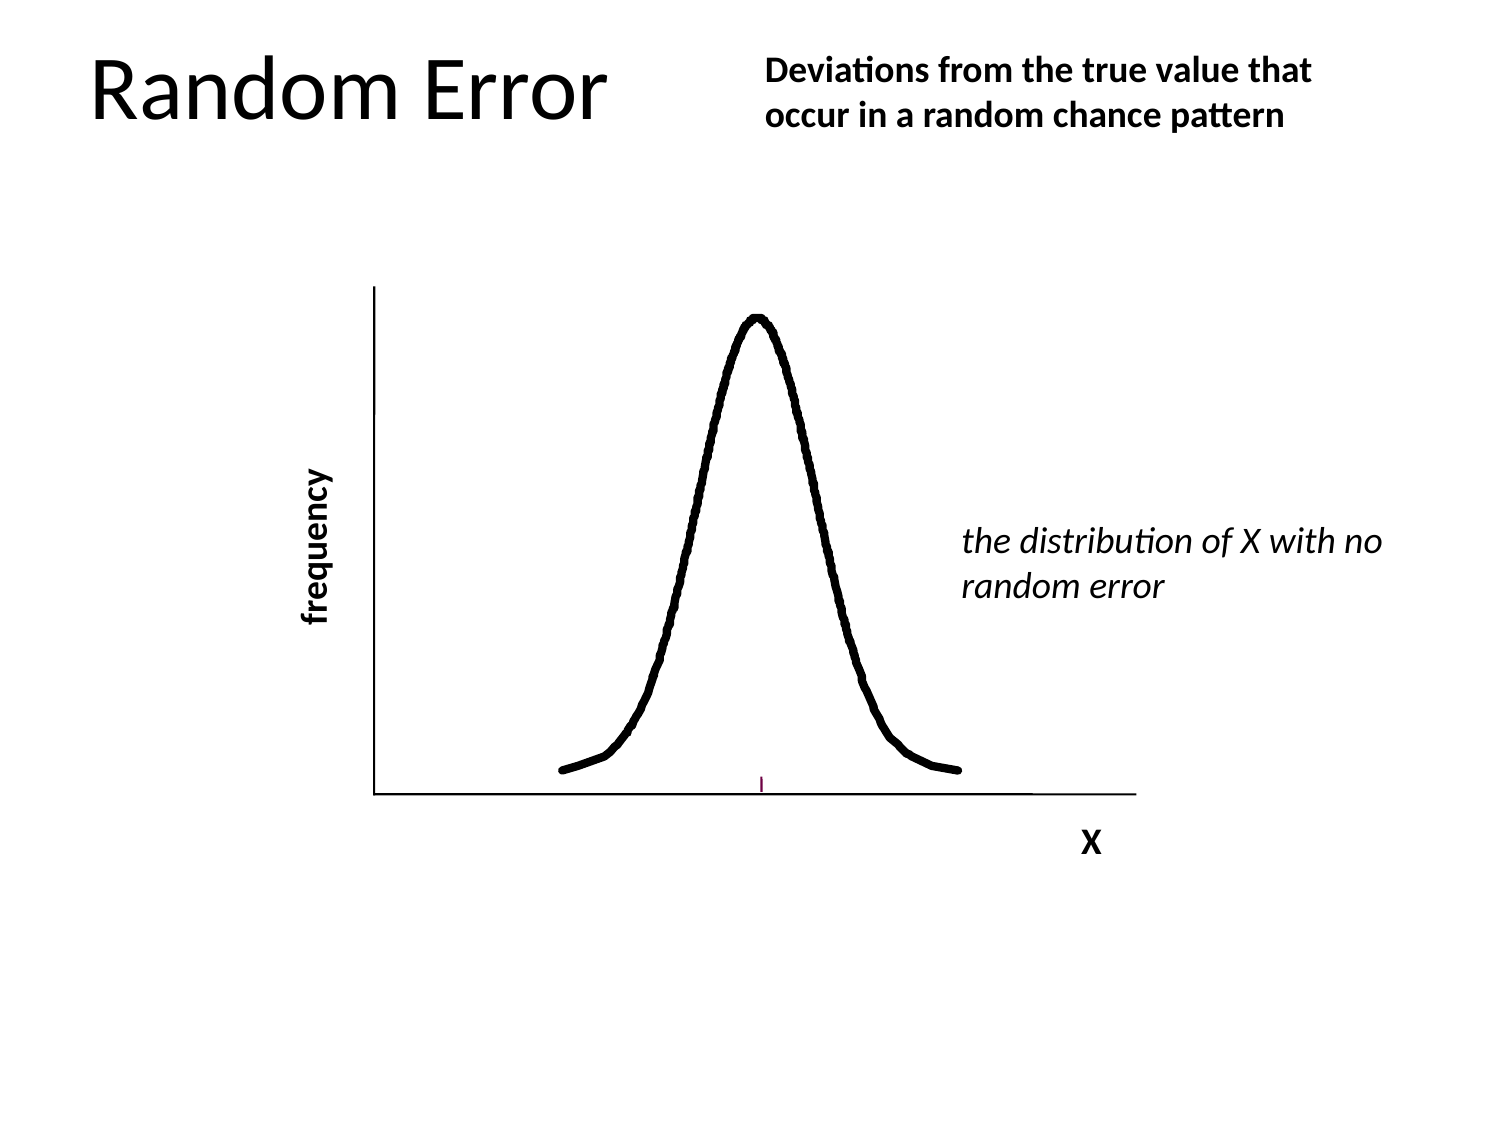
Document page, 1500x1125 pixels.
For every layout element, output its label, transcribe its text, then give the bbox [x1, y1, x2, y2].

text_box X [1066, 810, 1117, 870]
text_box Deviations from the true value that occur in a random chance pattern [749, 37, 1500, 143]
title Random Error [0, 12, 738, 146]
text_box frequency [281, 454, 342, 641]
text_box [561, 317, 959, 772]
text_box the distribution of X with no random error [963, 509, 1489, 614]
